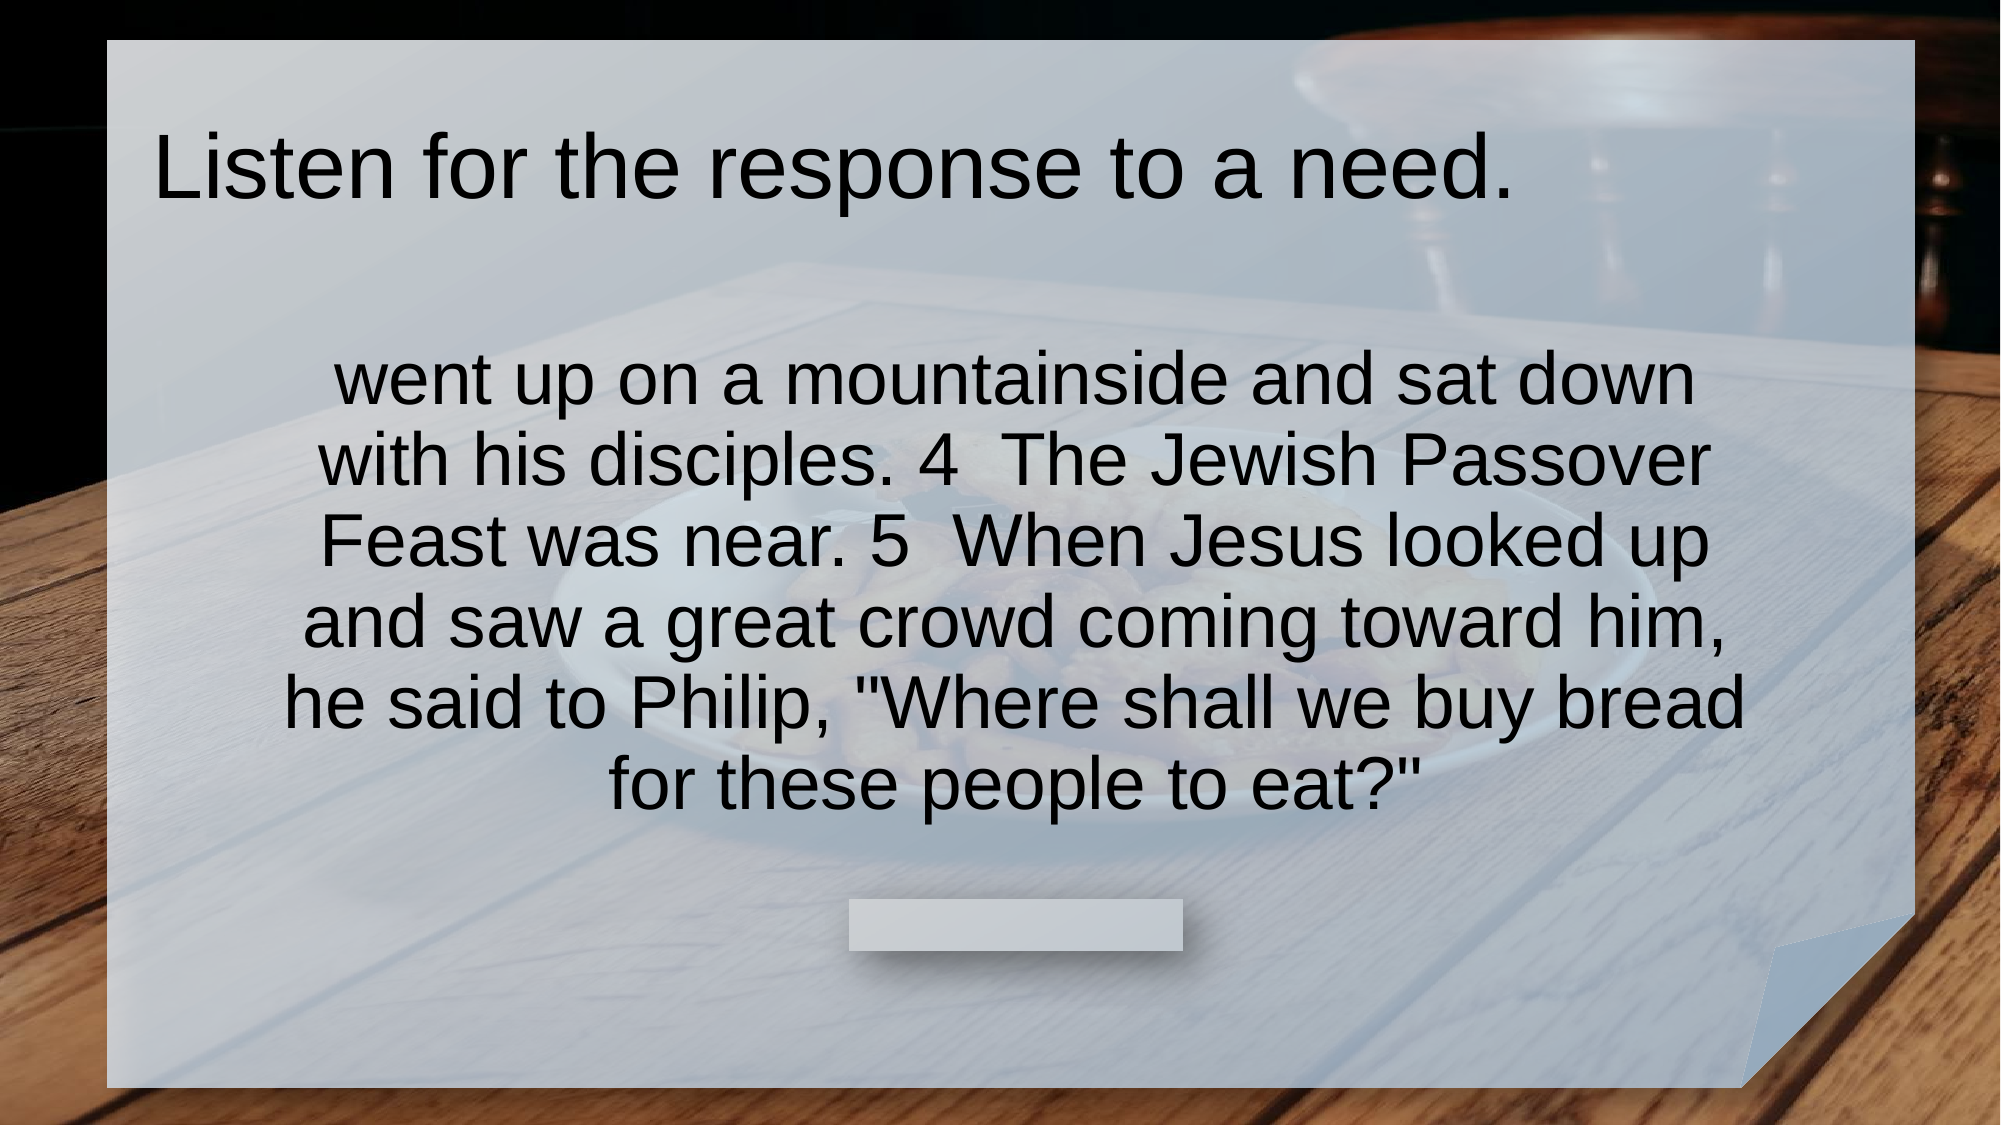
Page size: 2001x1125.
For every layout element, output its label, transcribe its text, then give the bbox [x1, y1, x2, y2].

title Listen for the response to a need. [137, 59, 1863, 278]
picture [0, 0, 2001, 1125]
list went up on a mountainside and sat down with his disciples. 4 The Jewish Passover Feast was near. 5 When Jesus looked up and saw a great crowd coming toward him, he said to Philip, "Where shall we buy bread for these people to eat?" [257, 332, 1775, 1047]
